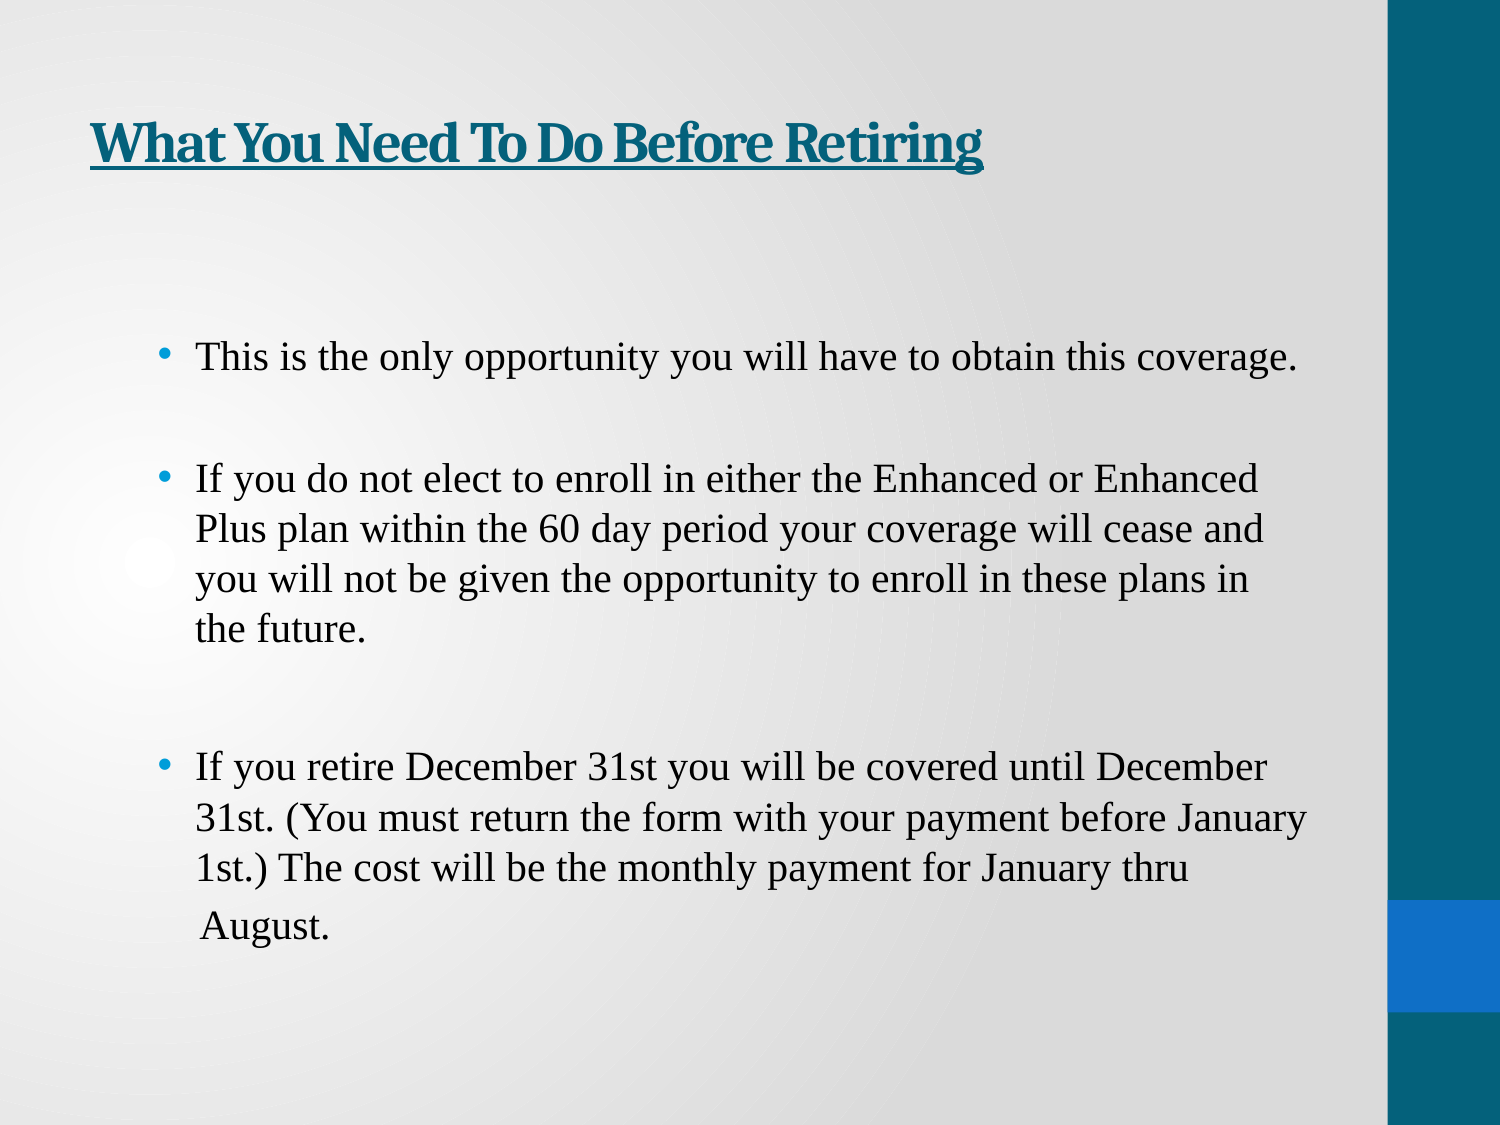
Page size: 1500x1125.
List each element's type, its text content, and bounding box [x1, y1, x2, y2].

list This is the only opportunity you will have to obtain this coverage. If you do not elect to enroll in either the Enhanced or Enhanced Plus plan within the 60 day period your coverage will cease and you will not be given the opportunity to enroll in these plans in the future. If you retire December 31st you will be covered until December 31st. (You must return the form with your payment before January 1st.) The cost will be the monthly payment for January thru August. [74, 262, 1326, 1051]
title What You Need To Do Before Retiring [75, 45, 1325, 233]
